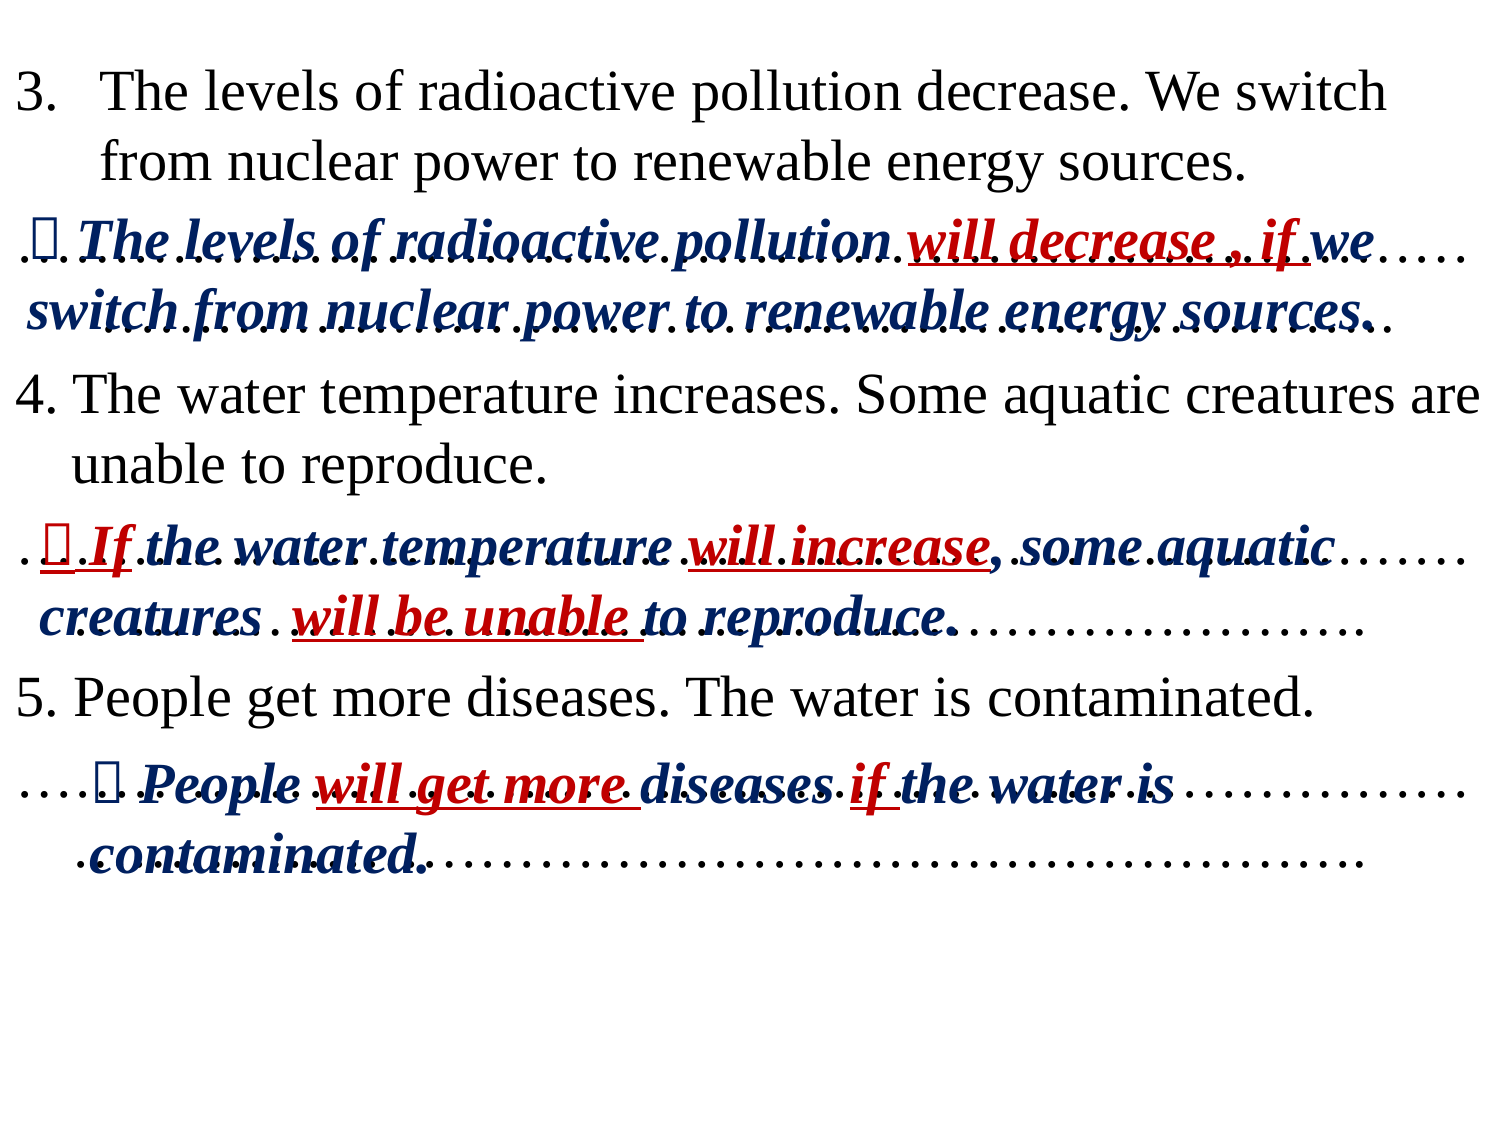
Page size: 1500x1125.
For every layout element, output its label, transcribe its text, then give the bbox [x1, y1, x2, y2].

text_box  If the water temperature will increase, some aquatic creatures will be unable to reproduce. [24, 499, 1488, 655]
text_box  The levels of radioactive pollution will decrease , if we switch from nuclear power to renewable energy sources. [12, 193, 1475, 349]
list The levels of radioactive pollution decrease. We switch from nuclear power to renewable energy sources. ……………………………………………………………………………………………………………………………. 4. The water temperature increases. Some aquatic creatures are unable to reproduce. ……………………………………………………………………………………………………………………………. 5. People get more diseases. The water is contaminated. ……………………………………………………………………………………………………………………………. [0, 45, 1500, 1050]
text_box  People will get more diseases if the water is contaminated. [75, 737, 1500, 893]
